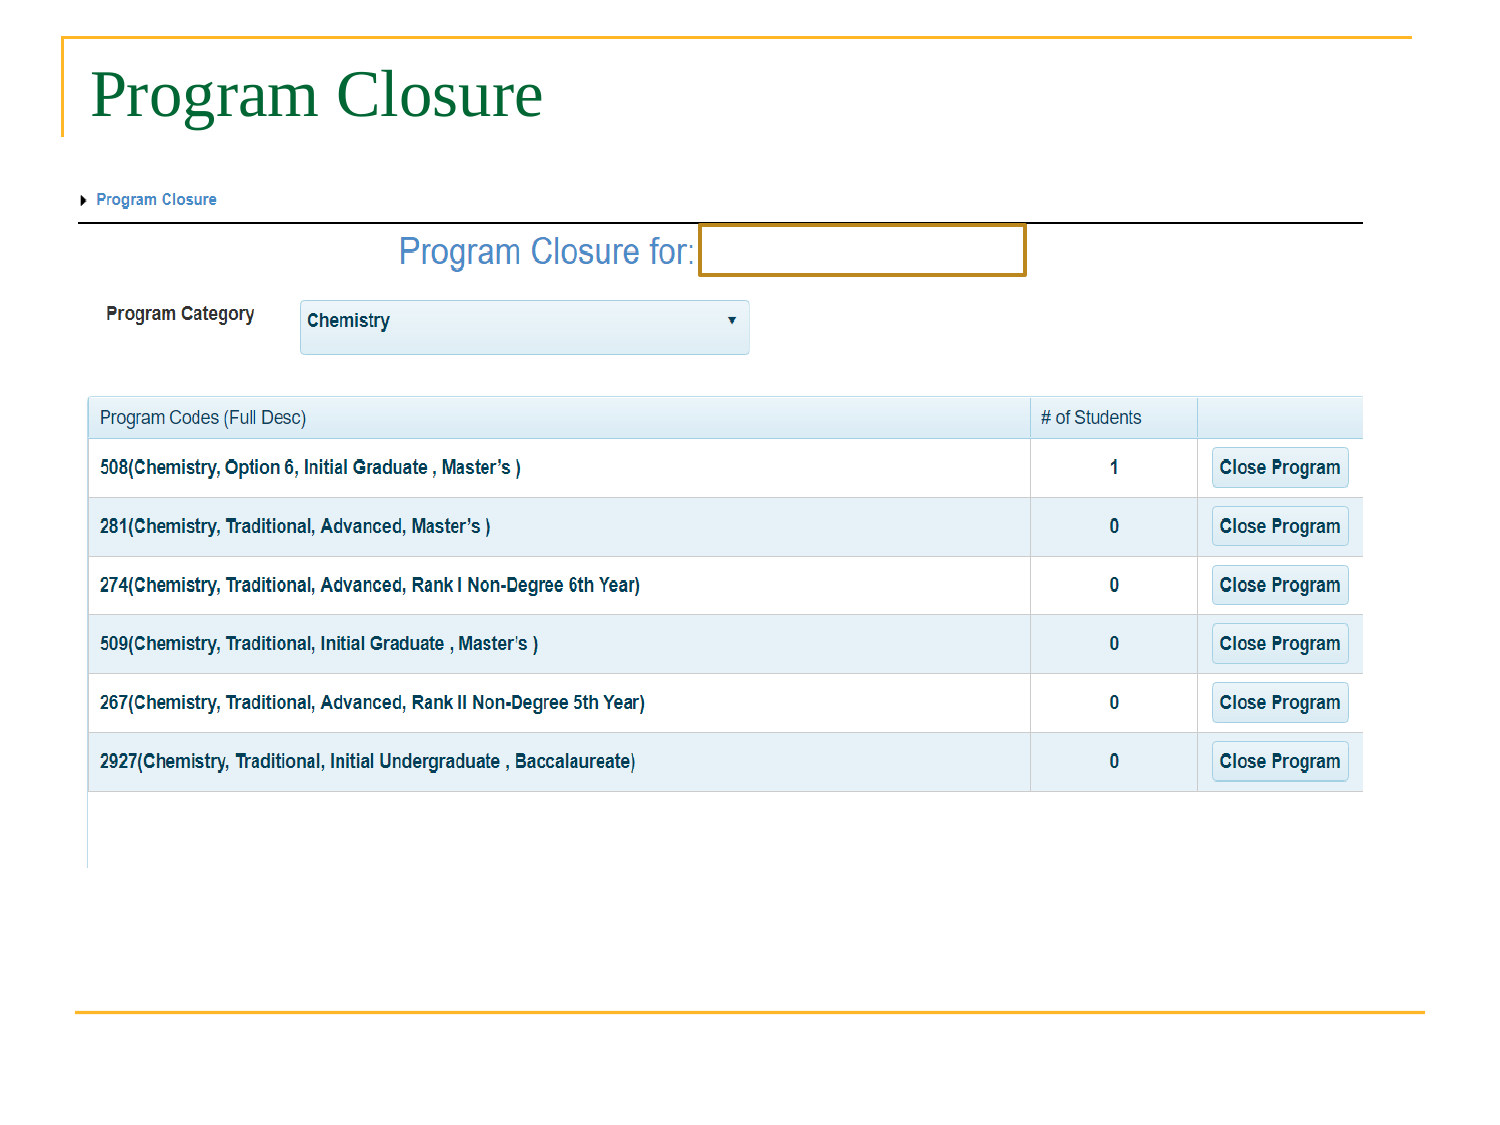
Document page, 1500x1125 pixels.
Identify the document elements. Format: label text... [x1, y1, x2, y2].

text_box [78, 174, 1363, 868]
title Program Closure [74, 41, 1426, 138]
